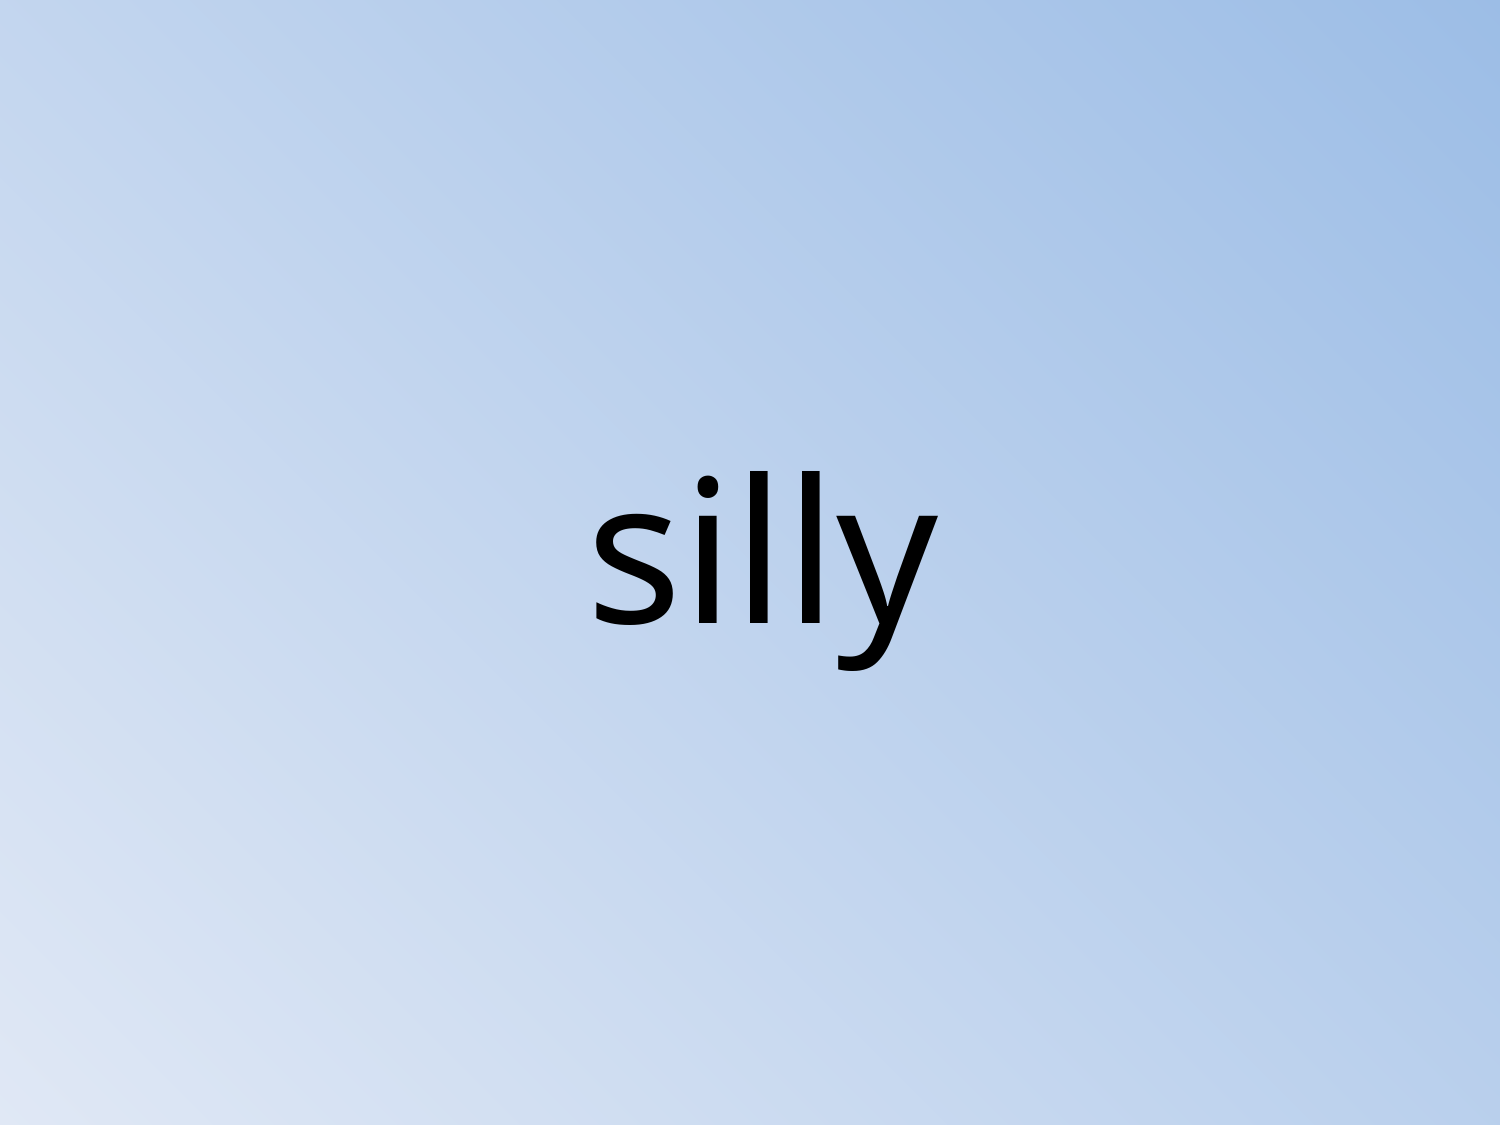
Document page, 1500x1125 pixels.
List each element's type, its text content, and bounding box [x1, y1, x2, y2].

title silly [87, 412, 1438, 675]
